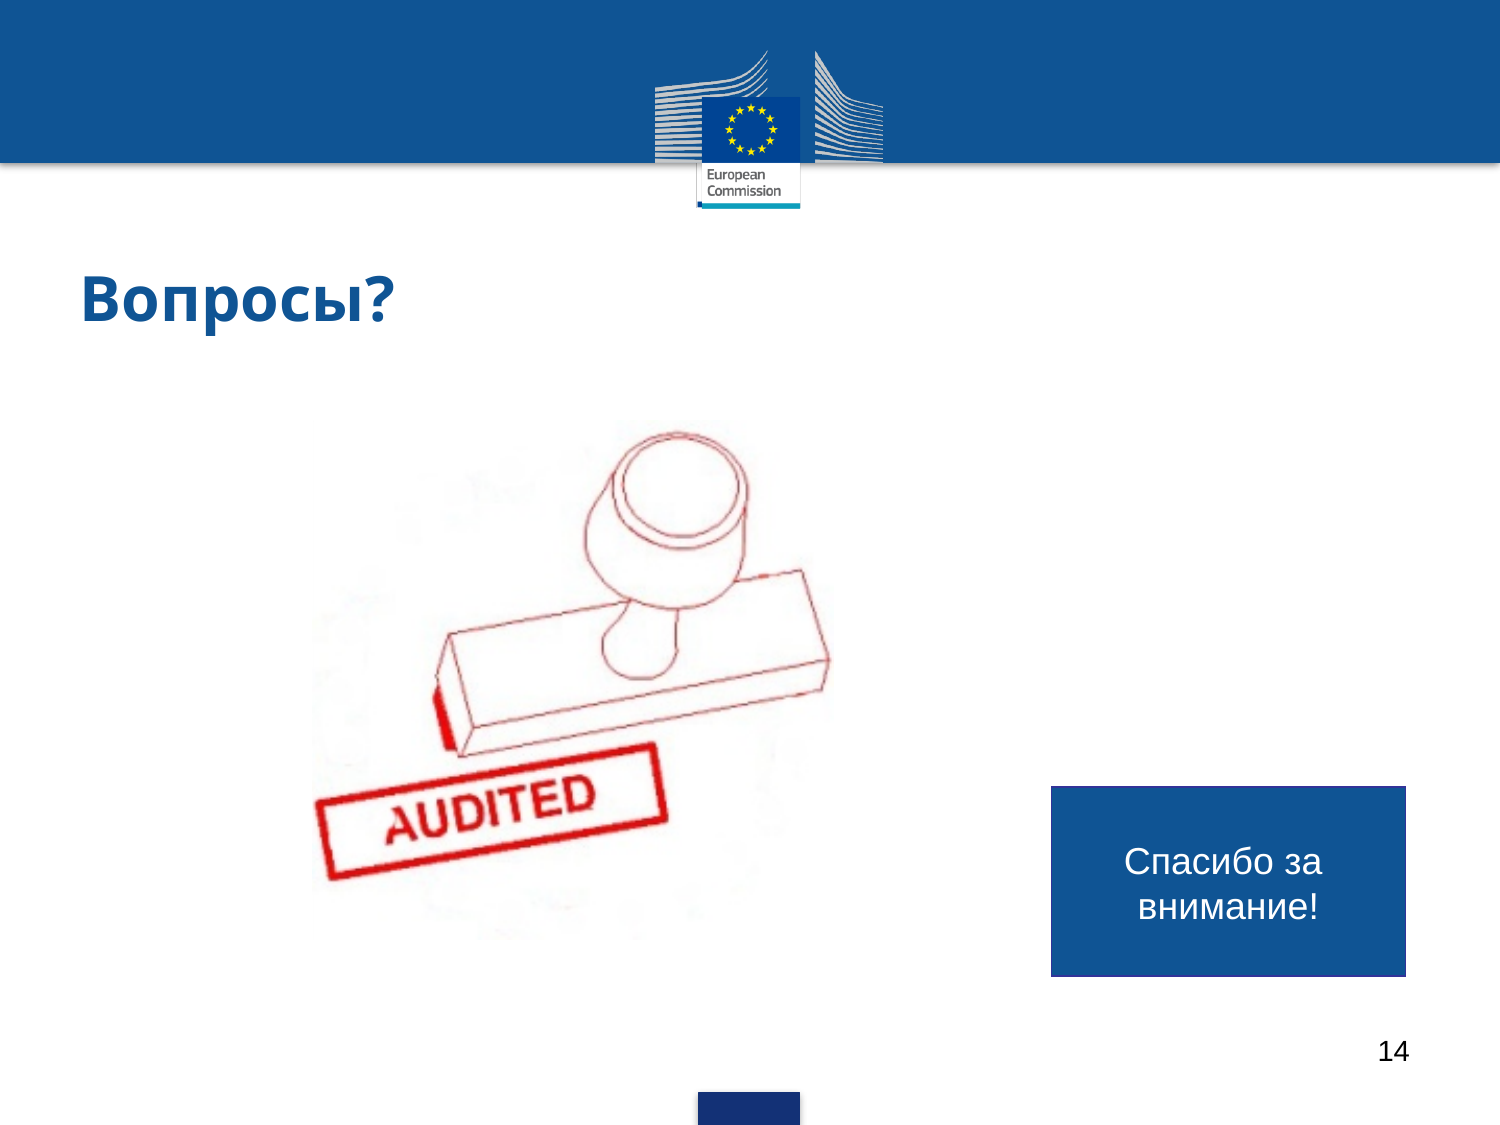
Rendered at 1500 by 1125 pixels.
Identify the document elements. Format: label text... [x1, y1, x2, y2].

picture [649, 50, 885, 209]
slide_number 14 [1074, 1024, 1425, 1103]
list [312, 420, 835, 940]
text_box Спасибо за внимание! [1051, 787, 1406, 977]
title Вопросы? [64, 219, 1415, 374]
